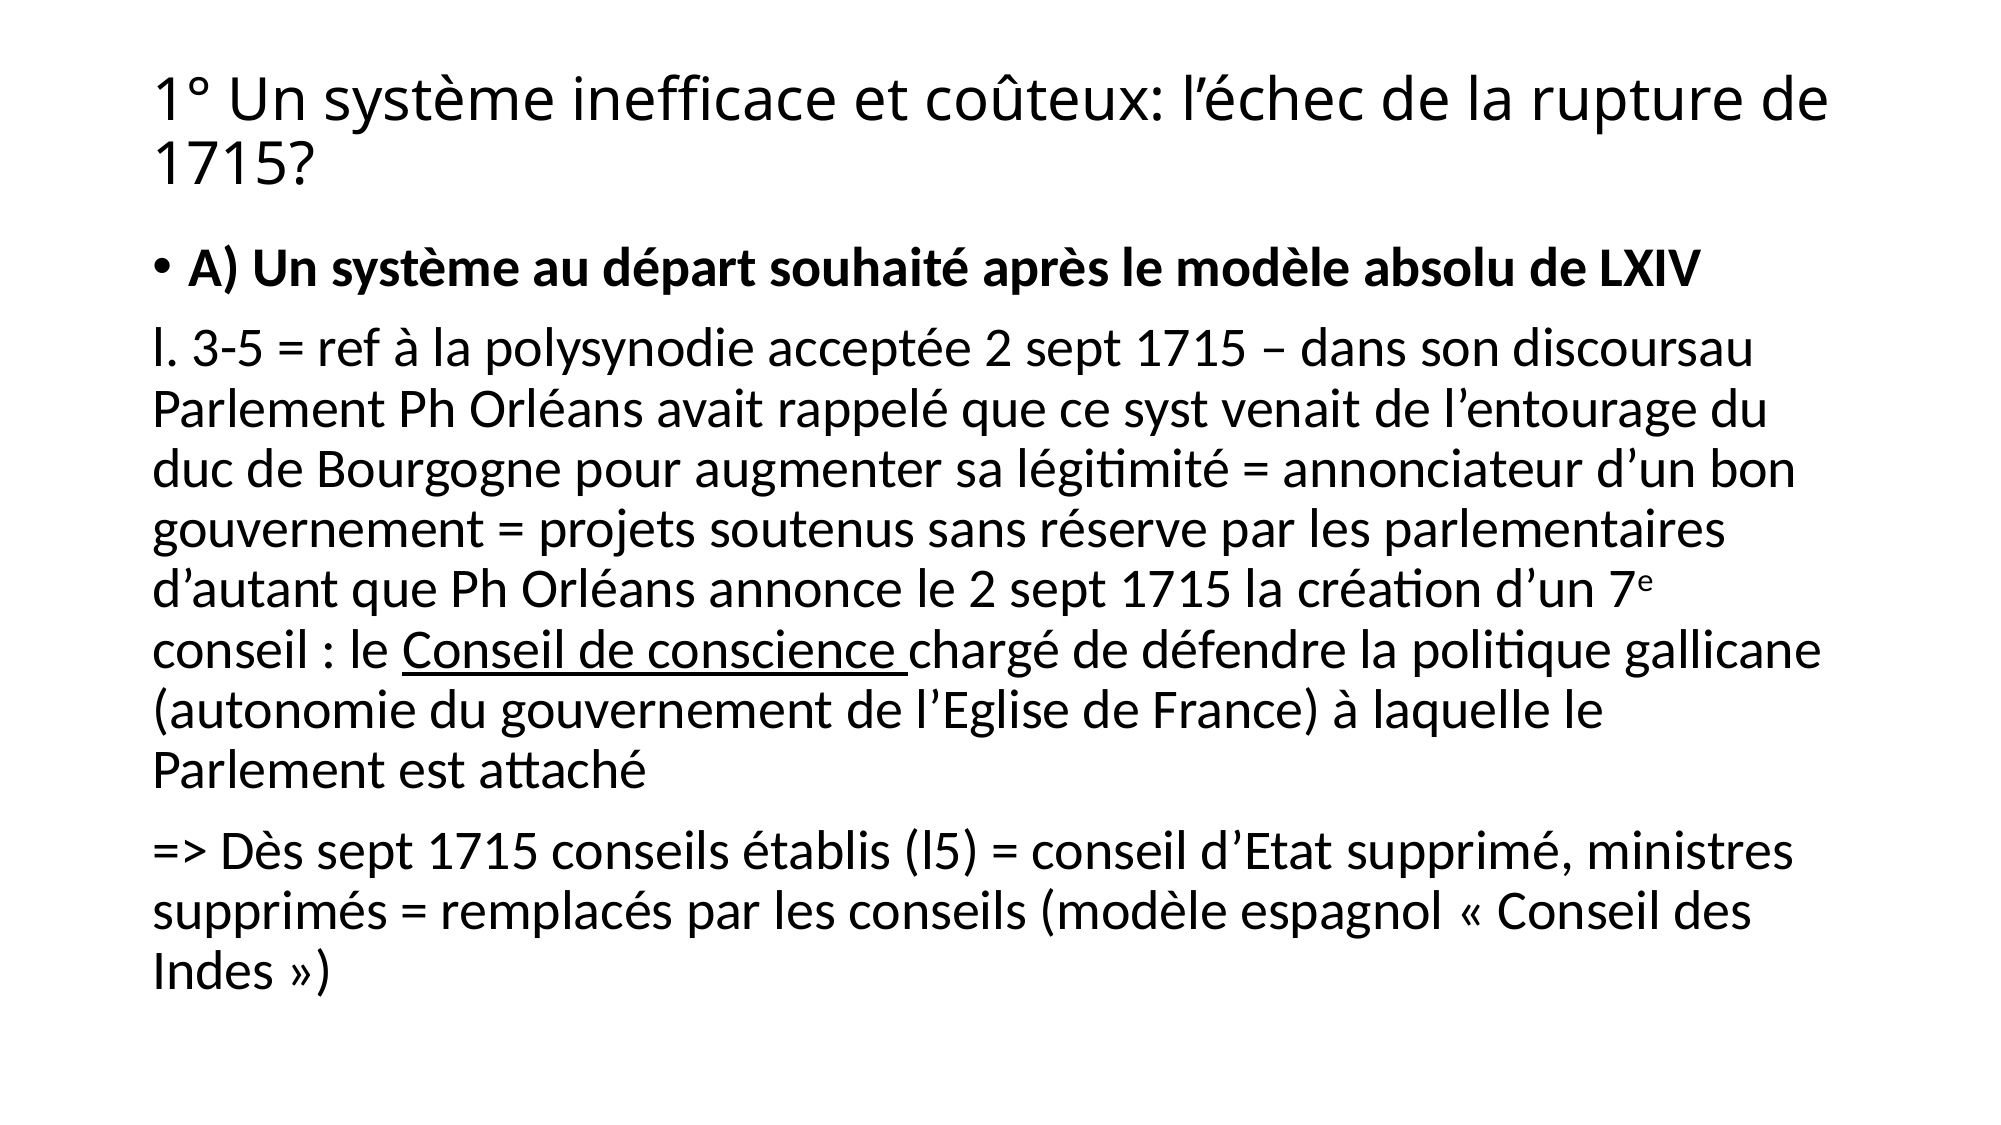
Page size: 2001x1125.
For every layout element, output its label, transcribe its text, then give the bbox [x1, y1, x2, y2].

title 1° Un système inefficace et coûteux: l’échec de la rupture de 1715? [137, 59, 1863, 230]
list A) Un système au départ souhaité après le modèle absolu de LXIV l. 3-5 = ref à la polysynodie acceptée 2 sept 1715 – dans son discoursau Parlement Ph Orléans avait rappelé que ce syst venait de l’entourage du duc de Bourgogne pour augmenter sa légitimité = annonciateur d’un bon gouvernement = projets soutenus sans réserve par les parlementaires d’autant que Ph Orléans annonce le 2 sept 1715 la création d’un 7e conseil : le Conseil de conscience chargé de défendre la politique gallicane (autonomie du gouvernement de l’Eglise de France) à laquelle le Parlement est attaché => Dès sept 1715 conseils établis (l5) = conseil d’Etat supprimé, ministres supprimés = remplacés par les conseils (modèle espagnol « Conseil des Indes ») [137, 230, 1863, 1014]
